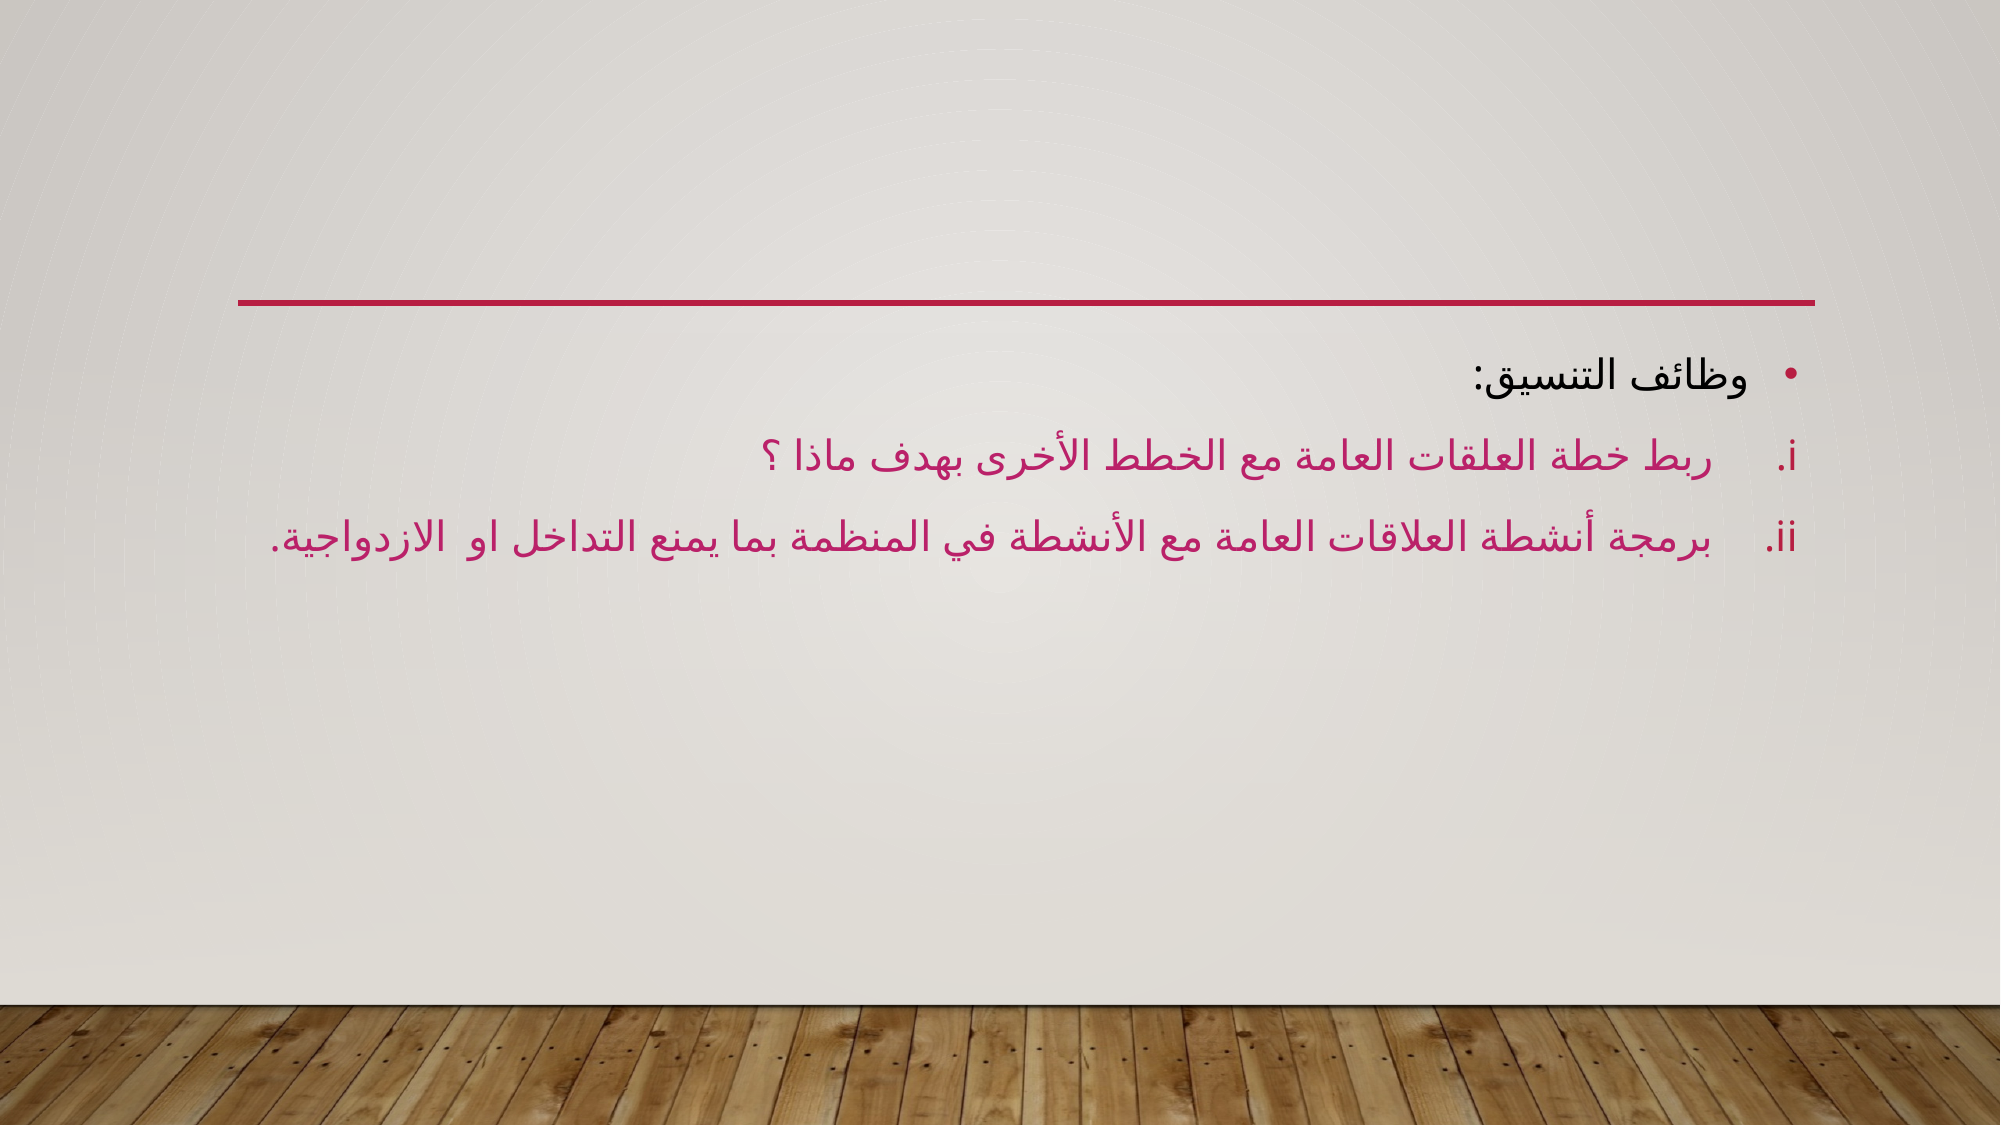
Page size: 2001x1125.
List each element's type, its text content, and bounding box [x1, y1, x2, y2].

list وظائف التنسيق: ربط خطة العلقات العامة مع الخطط الأخرى بهدف ماذا ؟ برمجة أنشطة العلاقات العامة مع الأنشطة في المنظمة بما يمنع التداخل او الازدواجية. [238, 330, 1814, 897]
picture [0, 1005, 2000, 1125]
